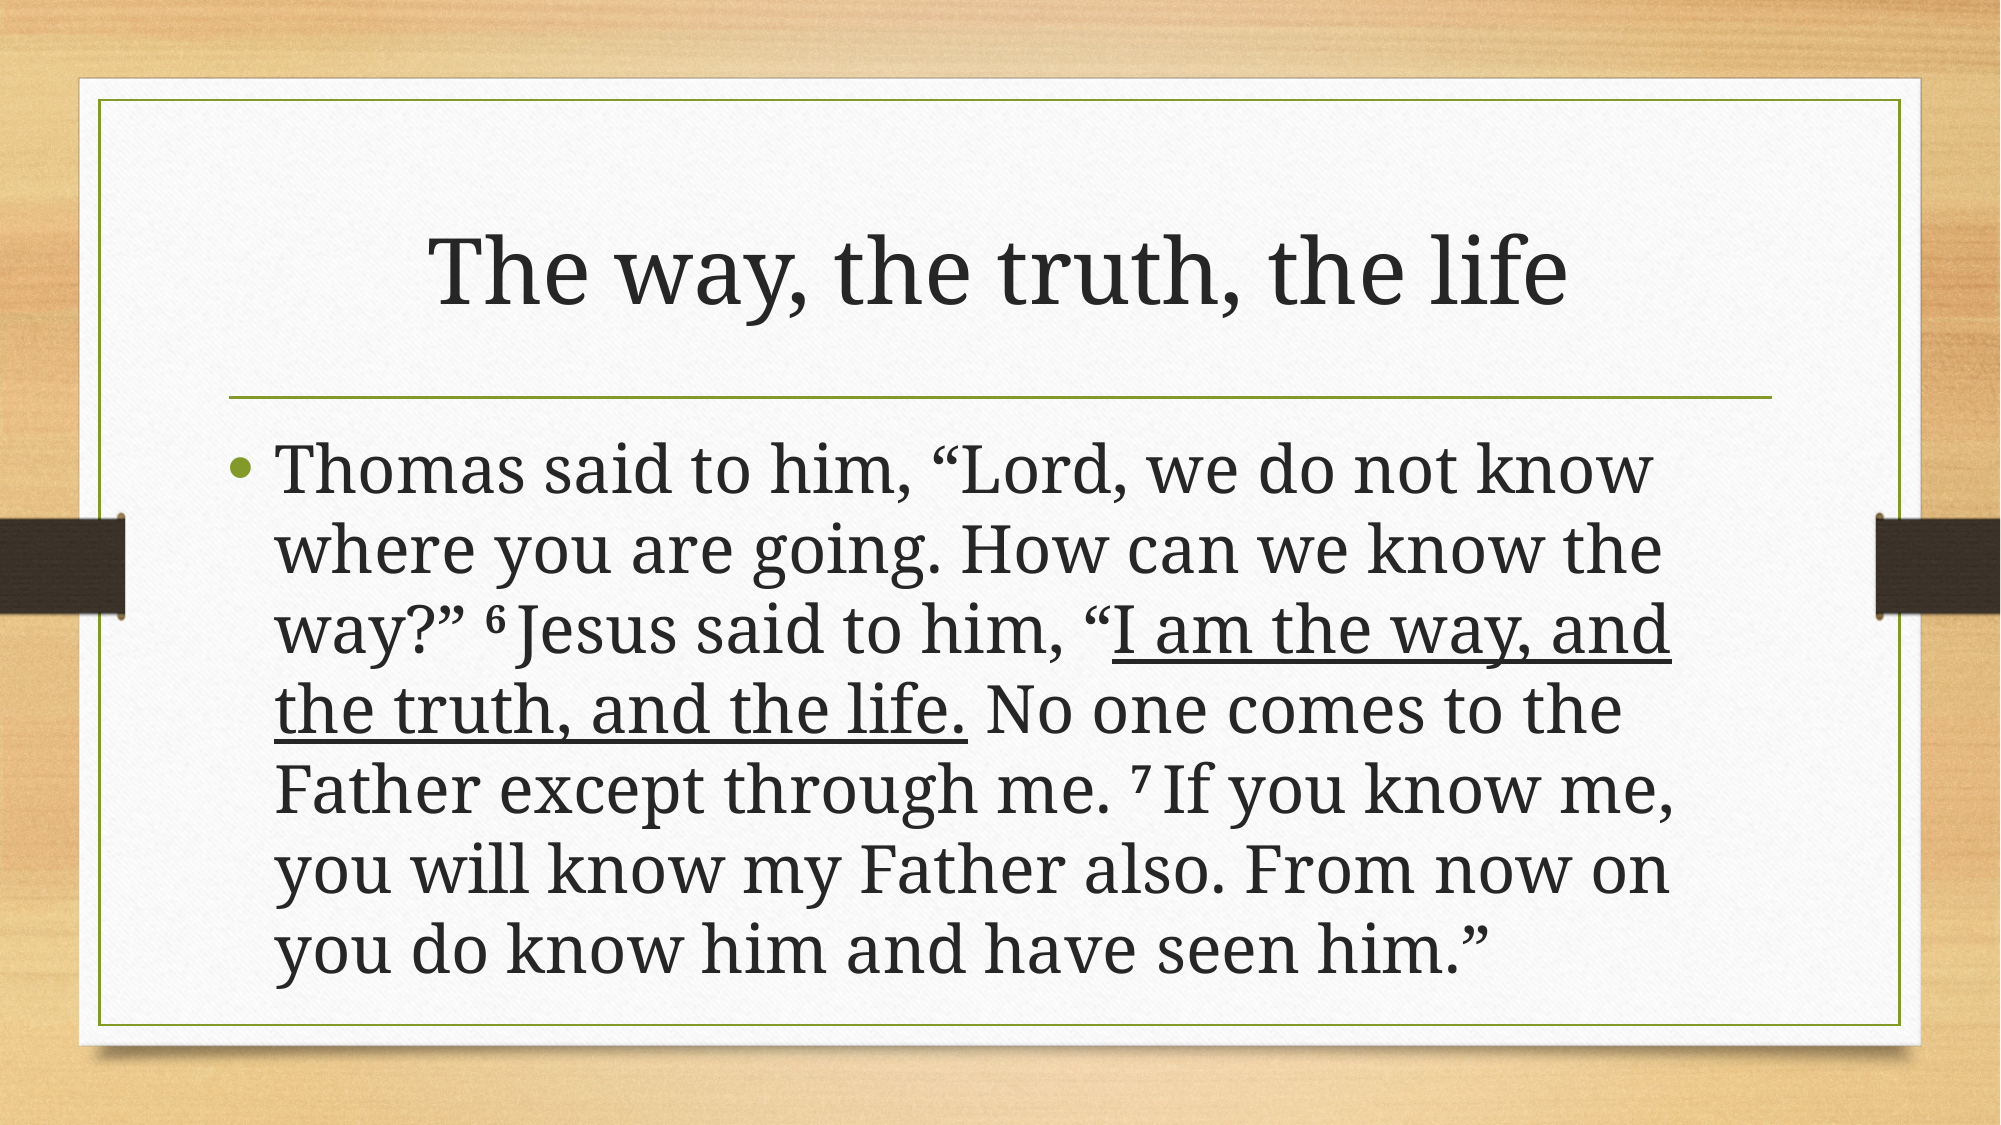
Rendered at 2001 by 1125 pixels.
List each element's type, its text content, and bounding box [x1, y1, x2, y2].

picture [0, 0, 2001, 1125]
list Thomas said to him, “Lord, we do not know where you are going. How can we know the way?” 6 Jesus said to him, “I am the way, and the truth, and the life. No one comes to the Father except through me. 7 If you know me, you will know my Father also. From now on you do know him and have seen him.” [212, 419, 1788, 964]
title The way, the truth, the life [212, 161, 1788, 375]
